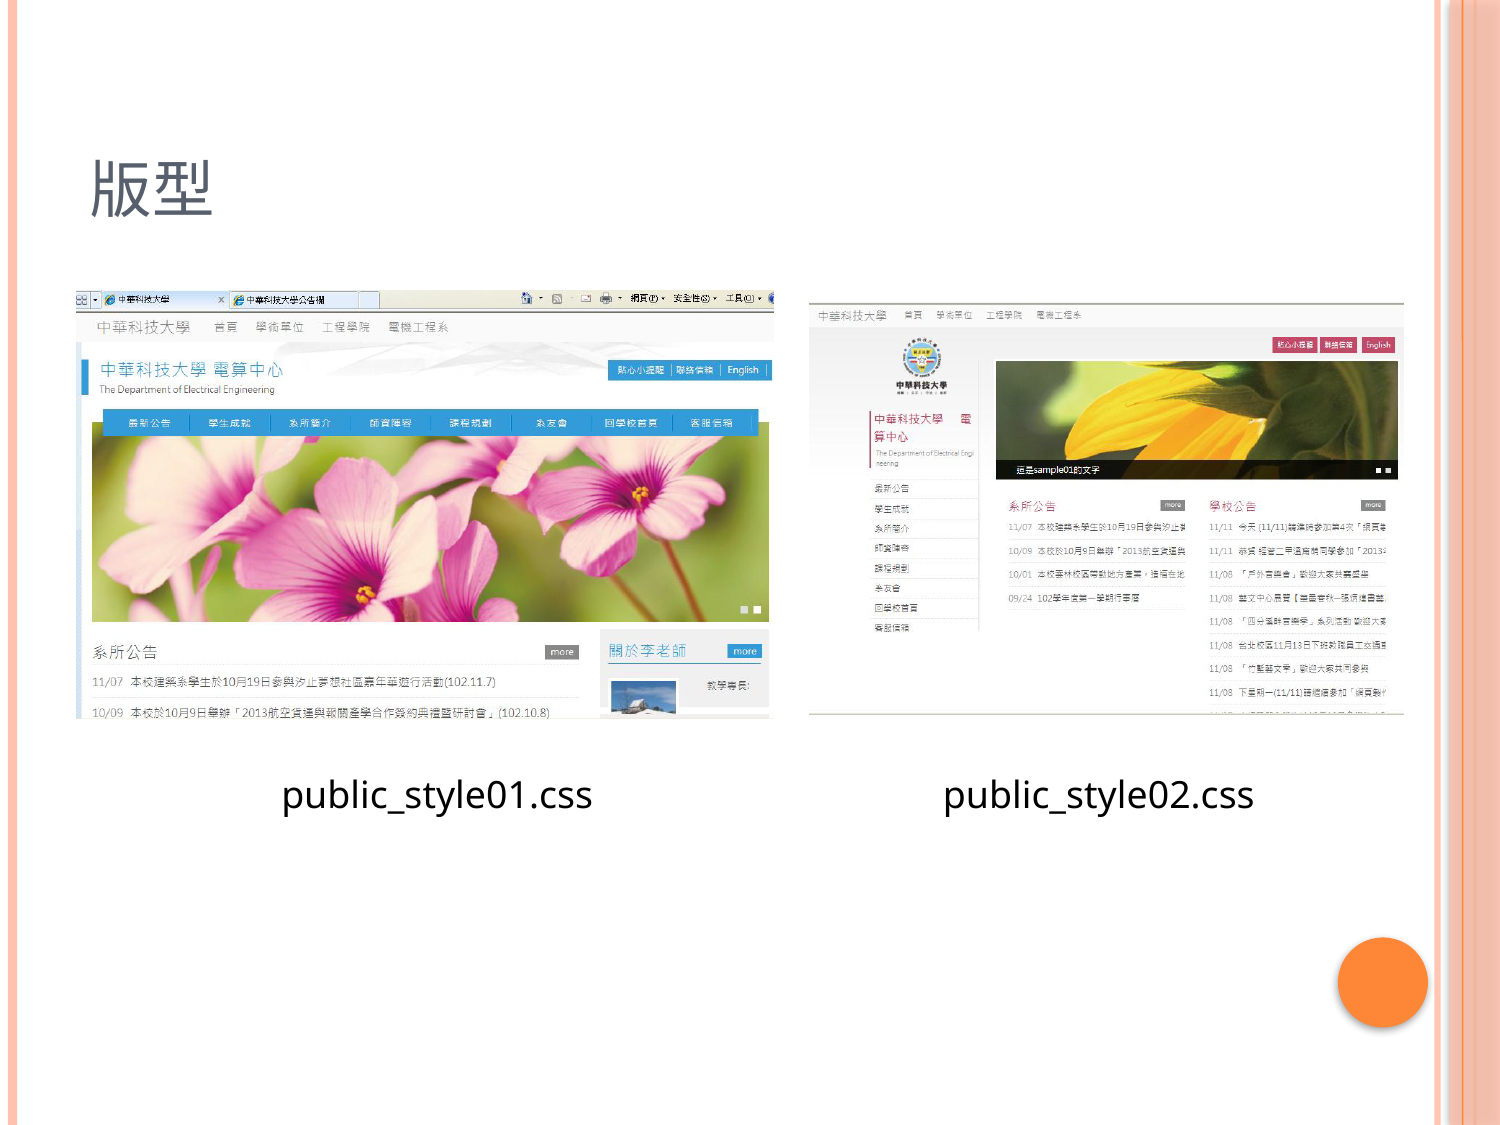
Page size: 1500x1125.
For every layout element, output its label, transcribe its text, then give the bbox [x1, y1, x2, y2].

text_box public_style02.css [928, 763, 1270, 823]
title 版型 [75, 45, 1300, 233]
picture [808, 302, 1405, 715]
text_box public_style01.css [266, 763, 609, 823]
picture [76, 290, 775, 719]
